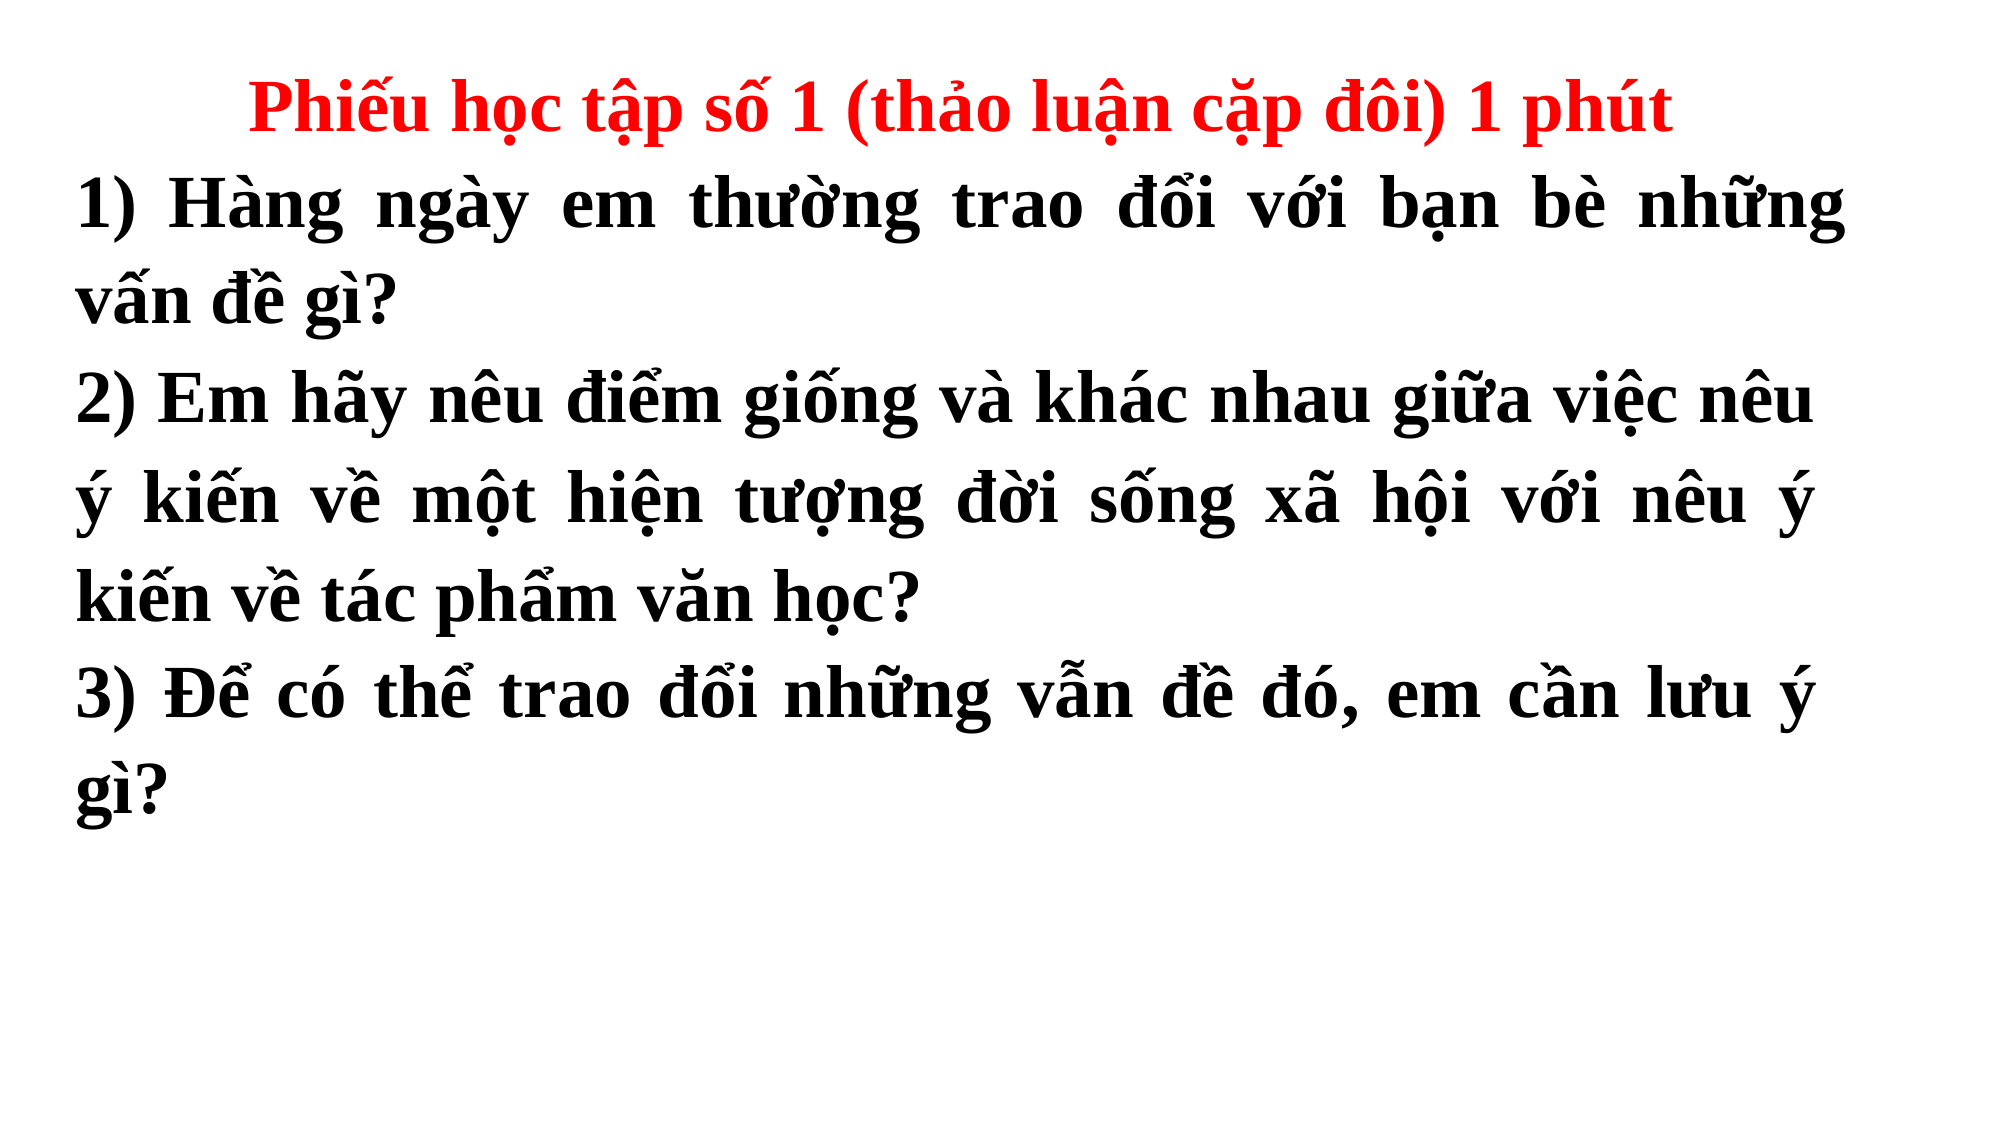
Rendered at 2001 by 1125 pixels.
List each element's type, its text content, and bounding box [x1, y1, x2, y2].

text_box Phiếu học tập số 1 (thảo luận cặp đôi) 1 phút 1) Hàng ngày em thường trao đổi với bạn bè những vấn đề gì? 2) Em hãy nêu điểm giống và khác nhau giữa việc nêu ý kiến về một hiện tượng đời sống xã hội với nêu ý kiến về tác phẩm văn học? 3) Để có thể trao đổi những vẫn đề đó, em cần lưu ý gì? [60, 42, 1862, 836]
